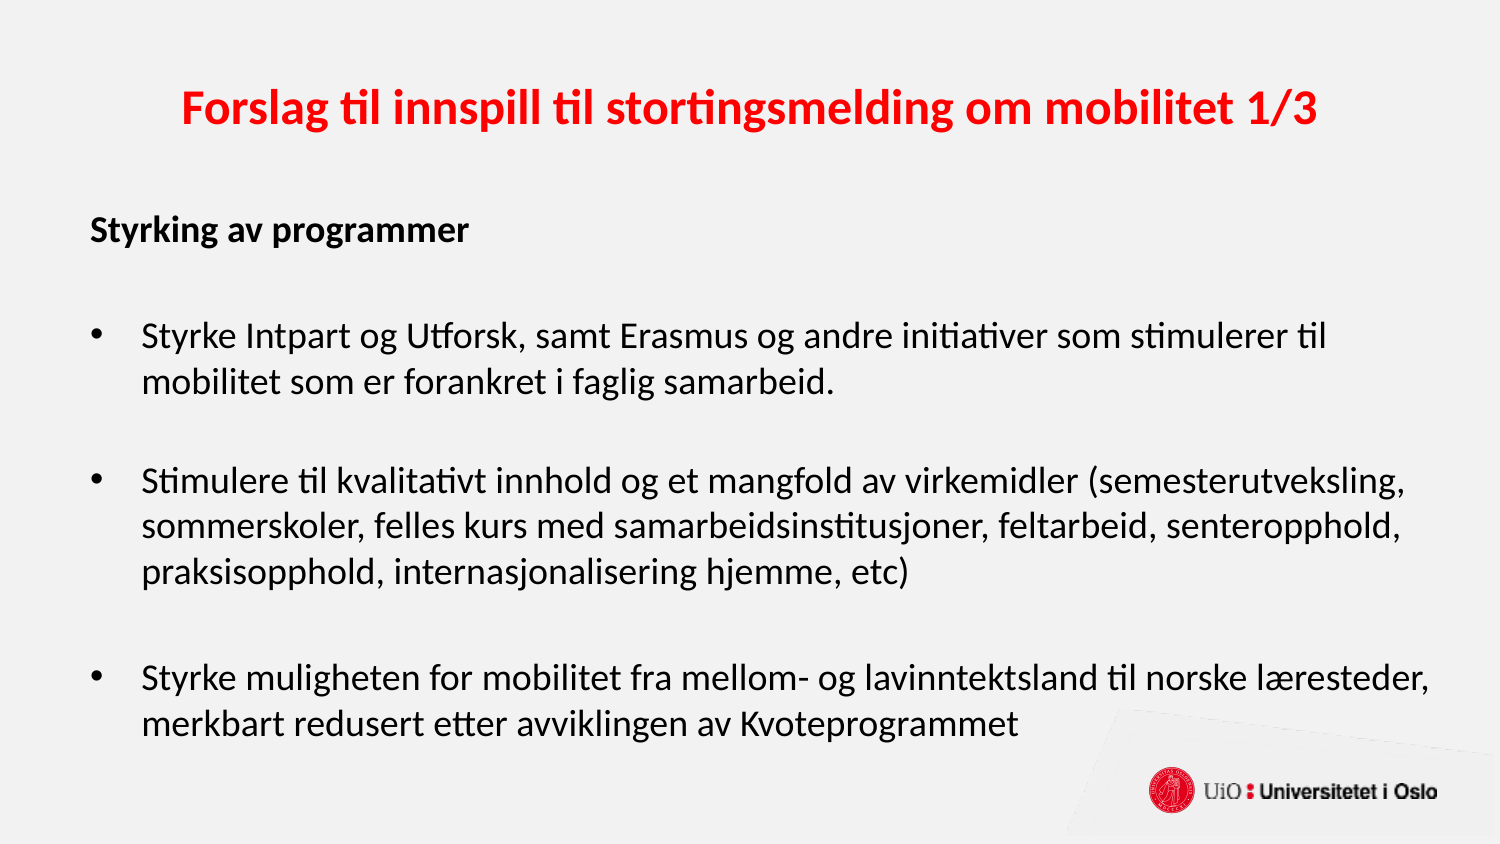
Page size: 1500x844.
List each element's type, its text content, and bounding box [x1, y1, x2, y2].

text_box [1066, 708, 1494, 837]
title Forslag til innspill til stortingsmelding om mobilitet 1/3 [75, 33, 1425, 175]
list Styrking av programmer Styrke Intpart og Utforsk, samt Erasmus og andre initiativer som stimulerer til mobilitet som er forankret i faglig samarbeid. Stimulere til kvalitativt innhold og et mangfold av virkemidler (semesterutveksling, sommerskoler, felles kurs med samarbeidsinstitusjoner, feltarbeid, senteropphold, praksisopphold, internasjonalisering hjemme, etc) Styrke muligheten for mobilitet fra mellom- og lavinntektsland til norske læresteder, merkbart redusert etter avviklingen av Kvoteprogrammet [75, 196, 1475, 754]
